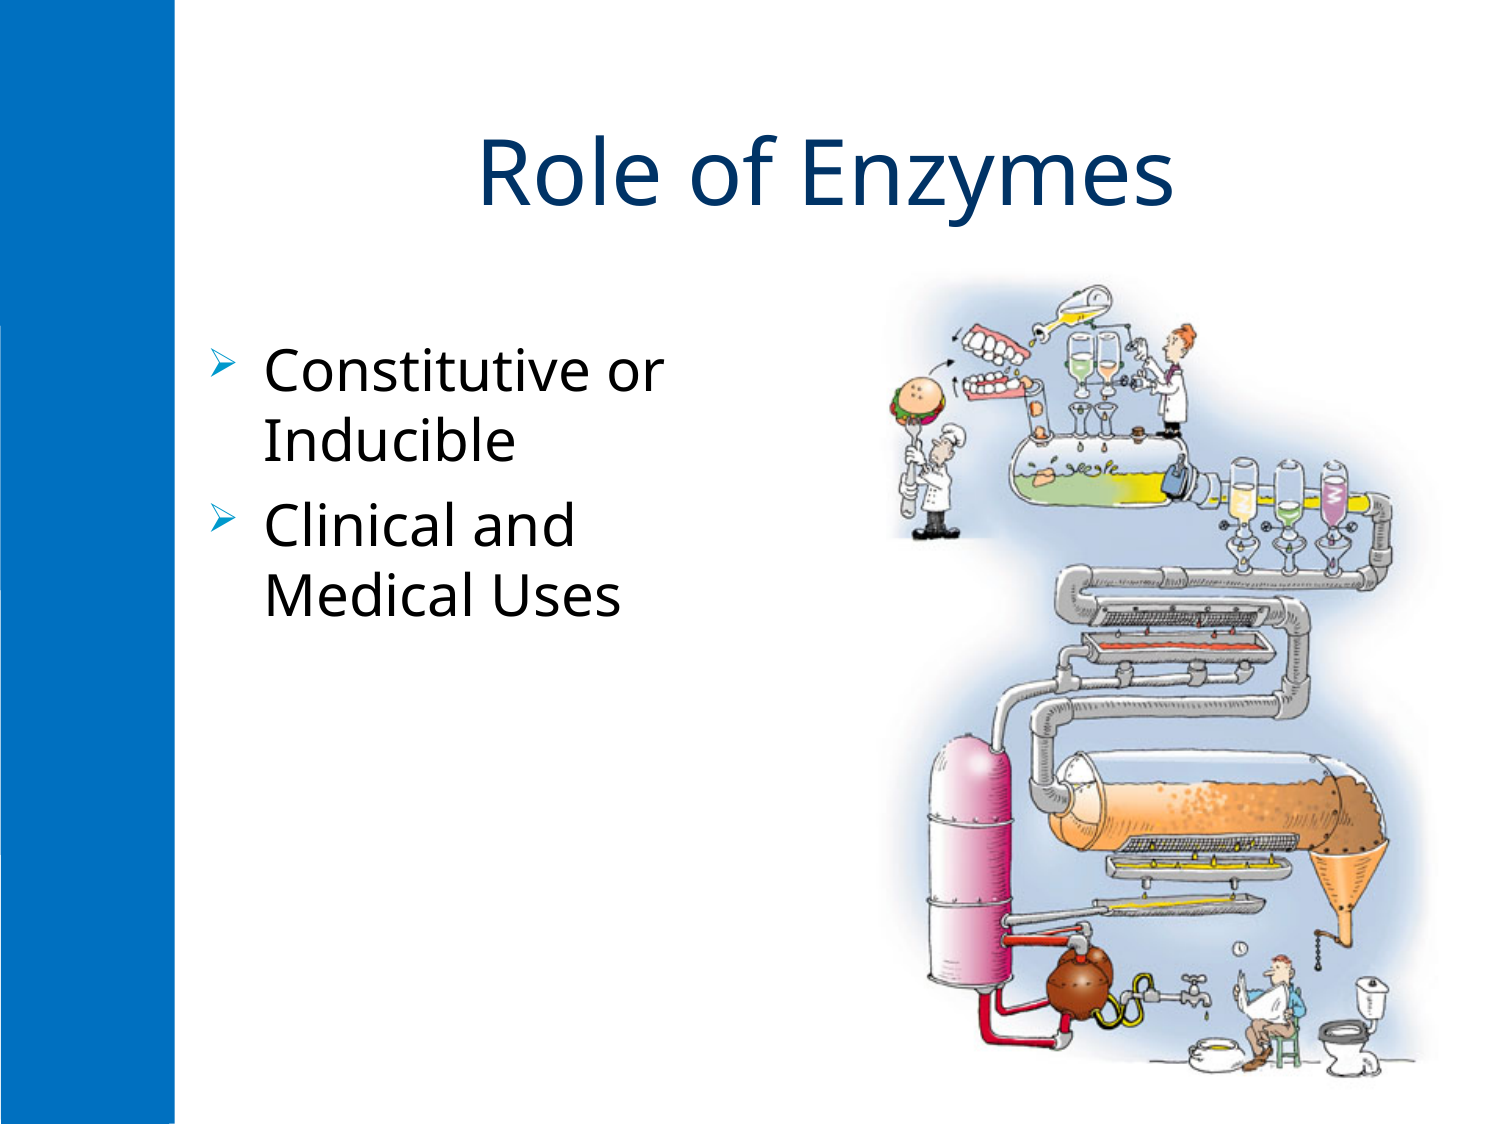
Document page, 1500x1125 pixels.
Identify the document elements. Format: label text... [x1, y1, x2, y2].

list Constitutive or Inducible Clinical and Medical Uses [192, 324, 818, 1125]
title Role of Enzymes [192, 12, 1468, 325]
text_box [0, 0, 175, 1125]
picture [849, 238, 1471, 1125]
